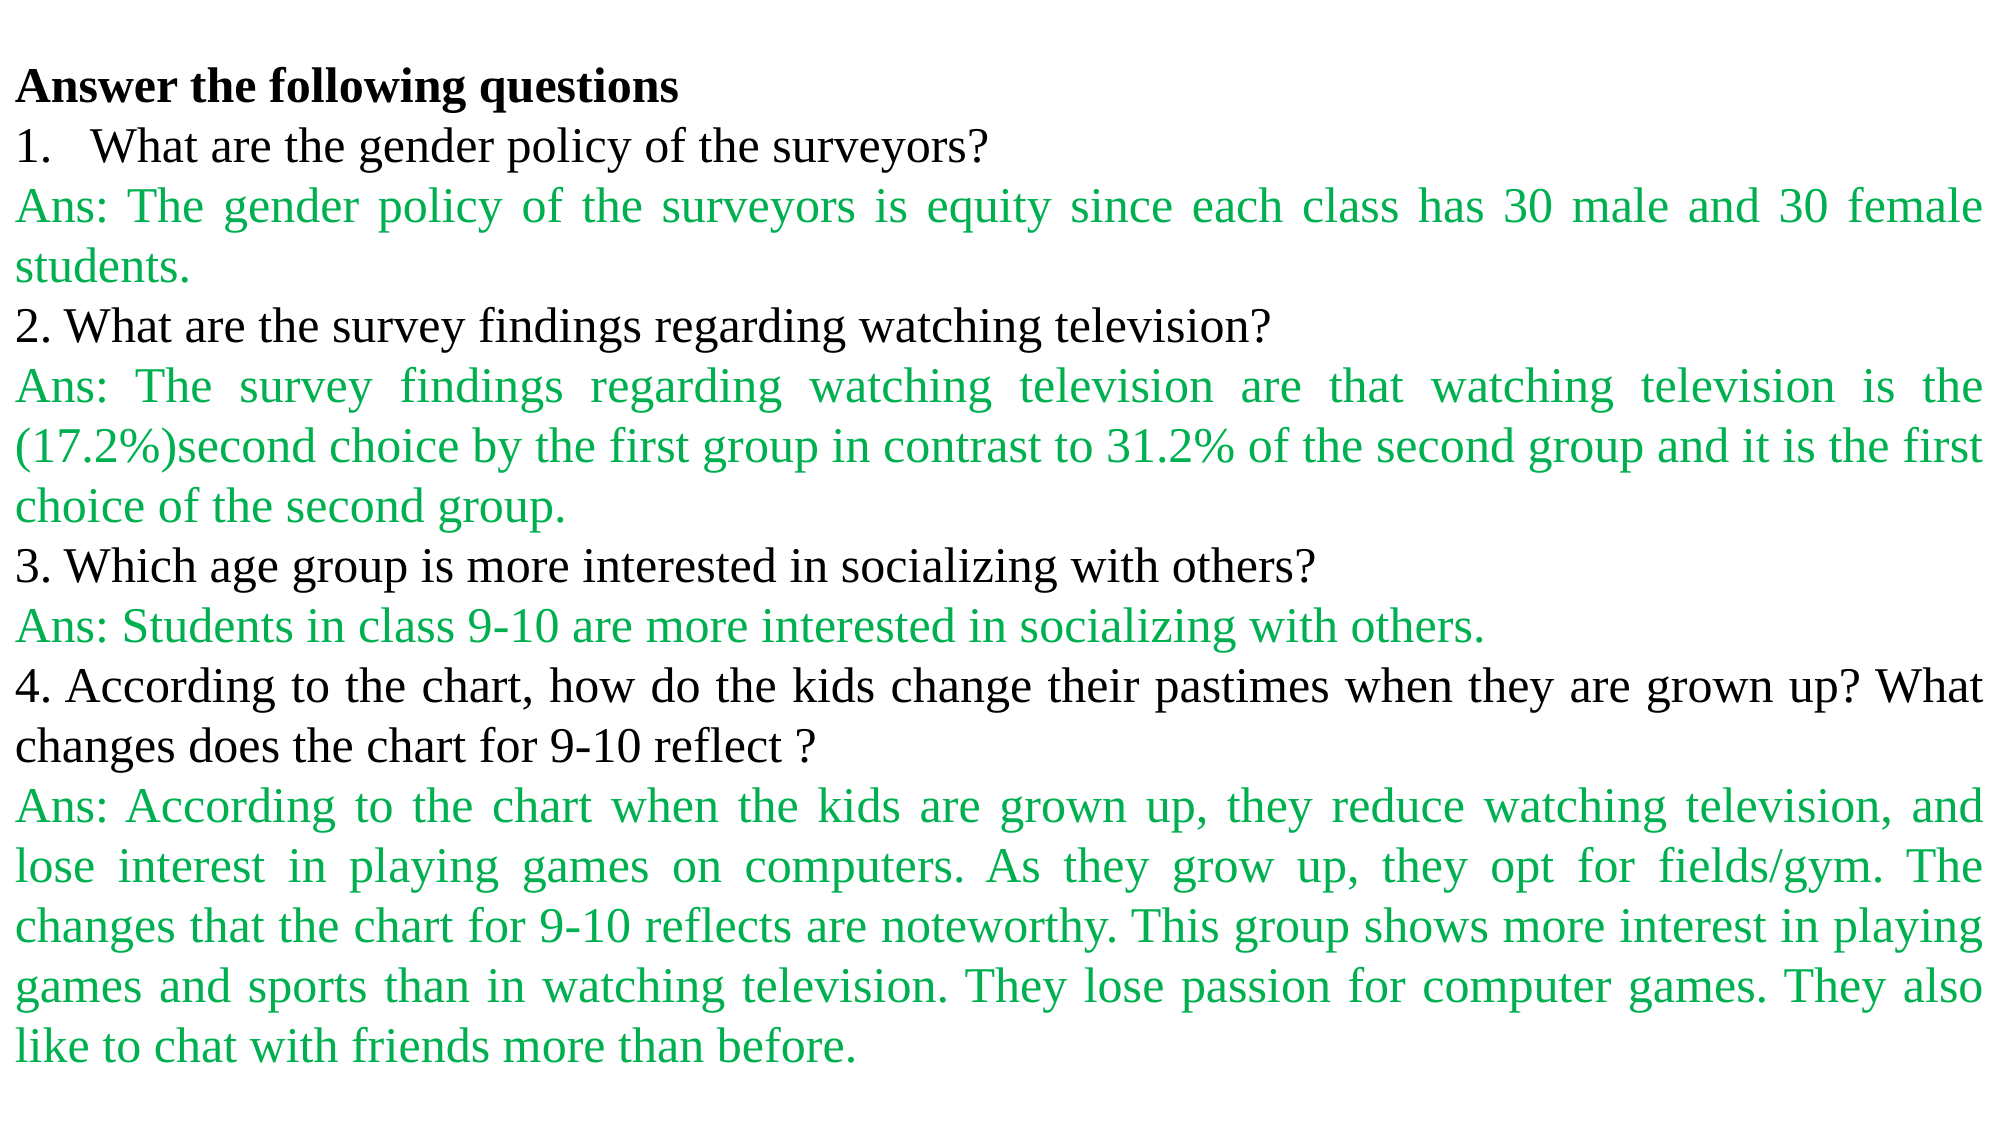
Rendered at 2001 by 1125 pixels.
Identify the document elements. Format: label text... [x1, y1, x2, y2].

text_box Answer the following questions What are the gender policy of the surveyors? Ans: The gender policy of the surveyors is equity since each class has 30 male and 30 female students. 2. What are the survey findings regarding watching television? Ans: The survey findings regarding watching television are that watching television is the (17.2%)second choice by the first group in contrast to 31.2% of the second group and it is the first choice of the second group. 3. Which age group is more interested in socializing with others? Ans: Students in class 9-10 are more interested in socializing with others. 4. According to the chart, how do the kids change their pastimes when they are grown up? What changes does the chart for 9-10 reflect ? Ans: According to the chart when the kids are grown up, they reduce watching television, and lose interest in playing games on computers. As they grow up, they opt for fields/gym. The changes that the chart for 9-10 reflects are noteworthy. This group shows more interest in playing games and sports than in watching television. They lose passion for computer games. They also like to chat with friends more than before. [0, 0, 2000, 1125]
